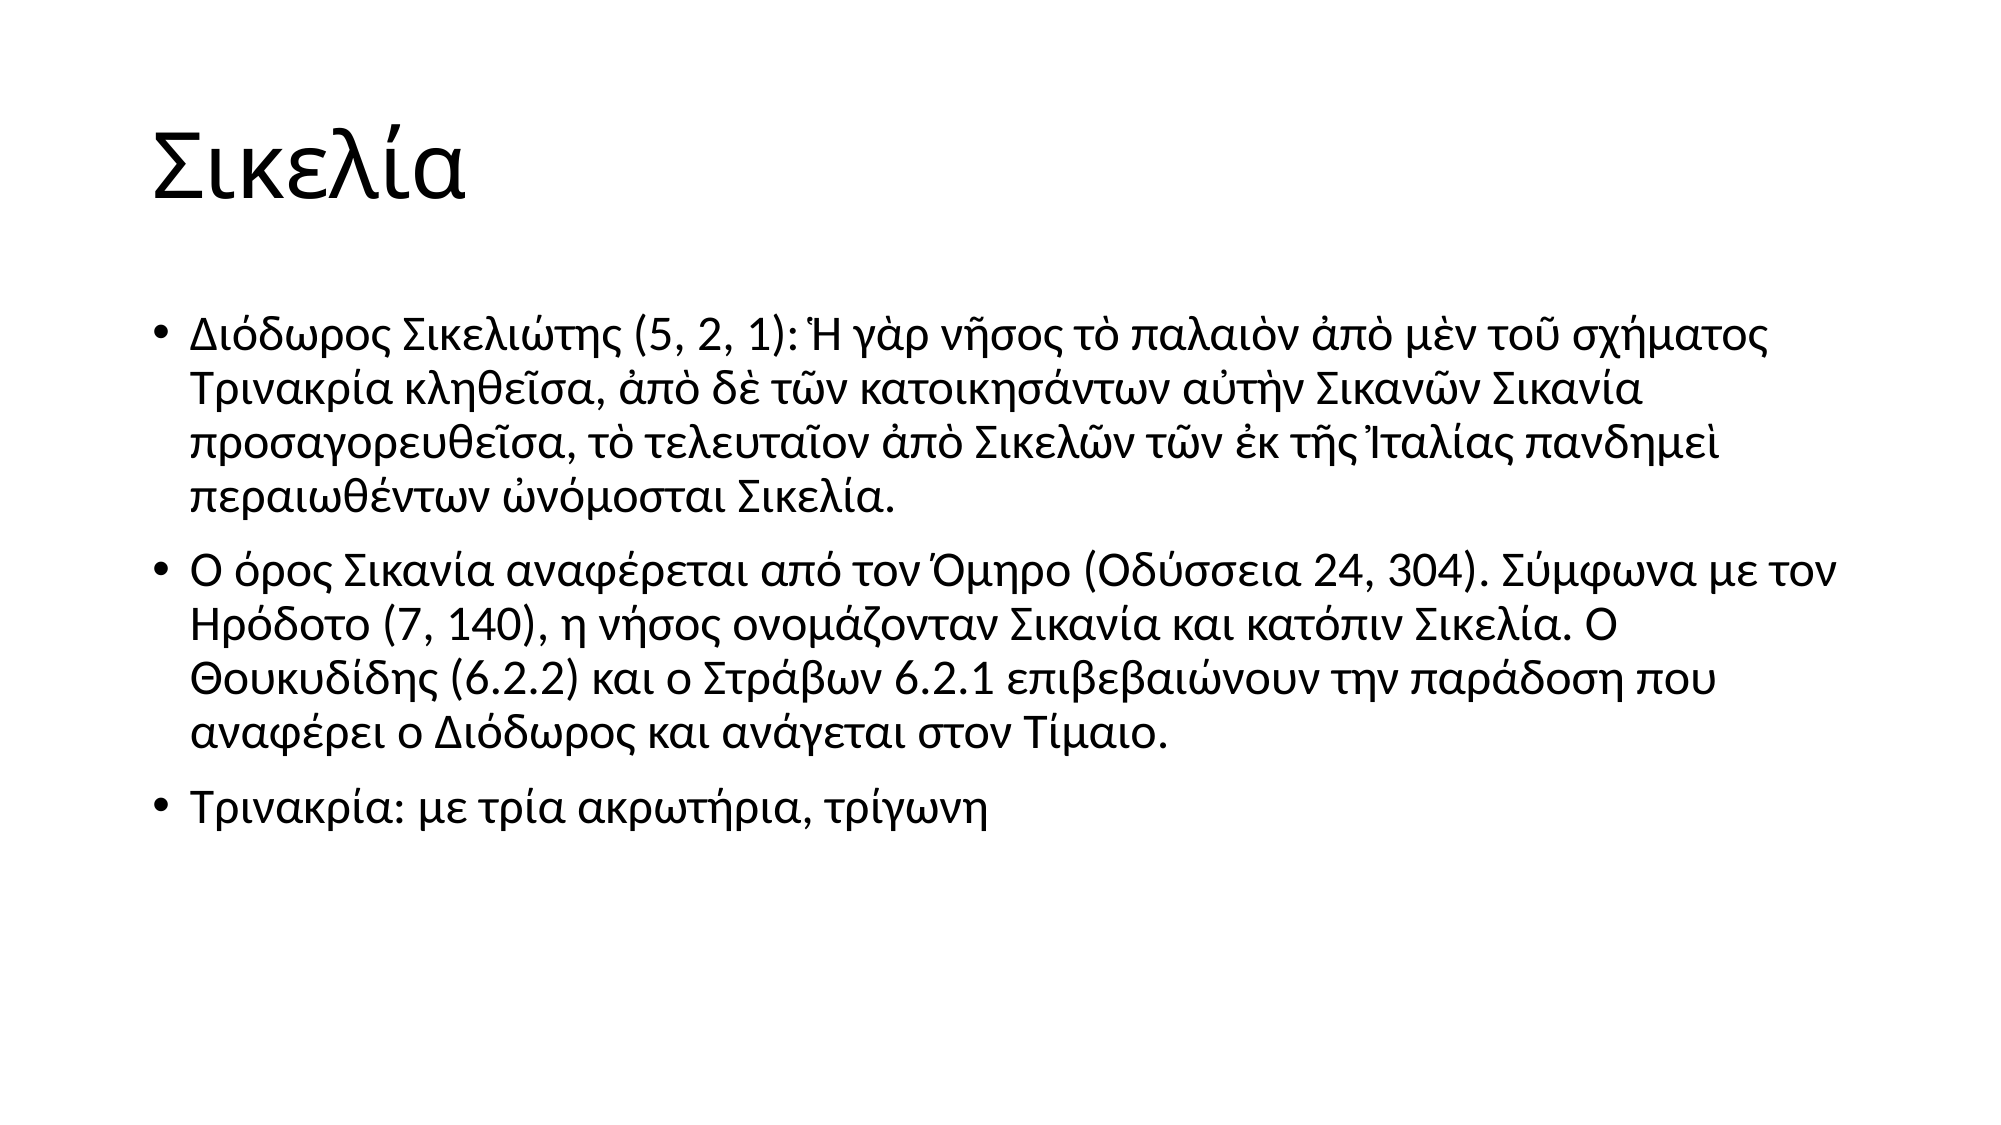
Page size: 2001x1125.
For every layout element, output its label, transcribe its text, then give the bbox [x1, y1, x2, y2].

title Σικελία [137, 59, 1863, 278]
list Διόδωρος Σικελιώτης (5, 2, 1): Ἡ γὰρ νῆσος τὸ παλαιὸν ἀπὸ μὲν τοῦ σχήματος Τρινακρία κληθεῖσα, ἀπὸ δὲ τῶν κατοικησάντων αὐτὴν Σικανῶν Σικανία προσαγορευθεῖσα, τὸ τελευταῖον ἀπὸ Σικελῶν τῶν ἐκ τῆς Ἰταλίας πανδημεὶ περαιωθέντων ὠνόμοσται Σικελία. O όρος Σικανία αναφέρεται από τον Όμηρο (Οδύσσεια 24, 304). Σύμφωνα με τον Ηρόδοτο (7, 140), η νήσος ονομάζονταν Σικανία και κατόπιν Σικελία. Ο Θουκυδίδης (6.2.2) και ο Στράβων 6.2.1 επιβεβαιώνουν την παράδοση που αναφέρει ο Διόδωρος και ανάγεται στον Τίμαιο. Τρινακρία: με τρία ακρωτήρια, τρίγωνη [137, 299, 1863, 1014]
